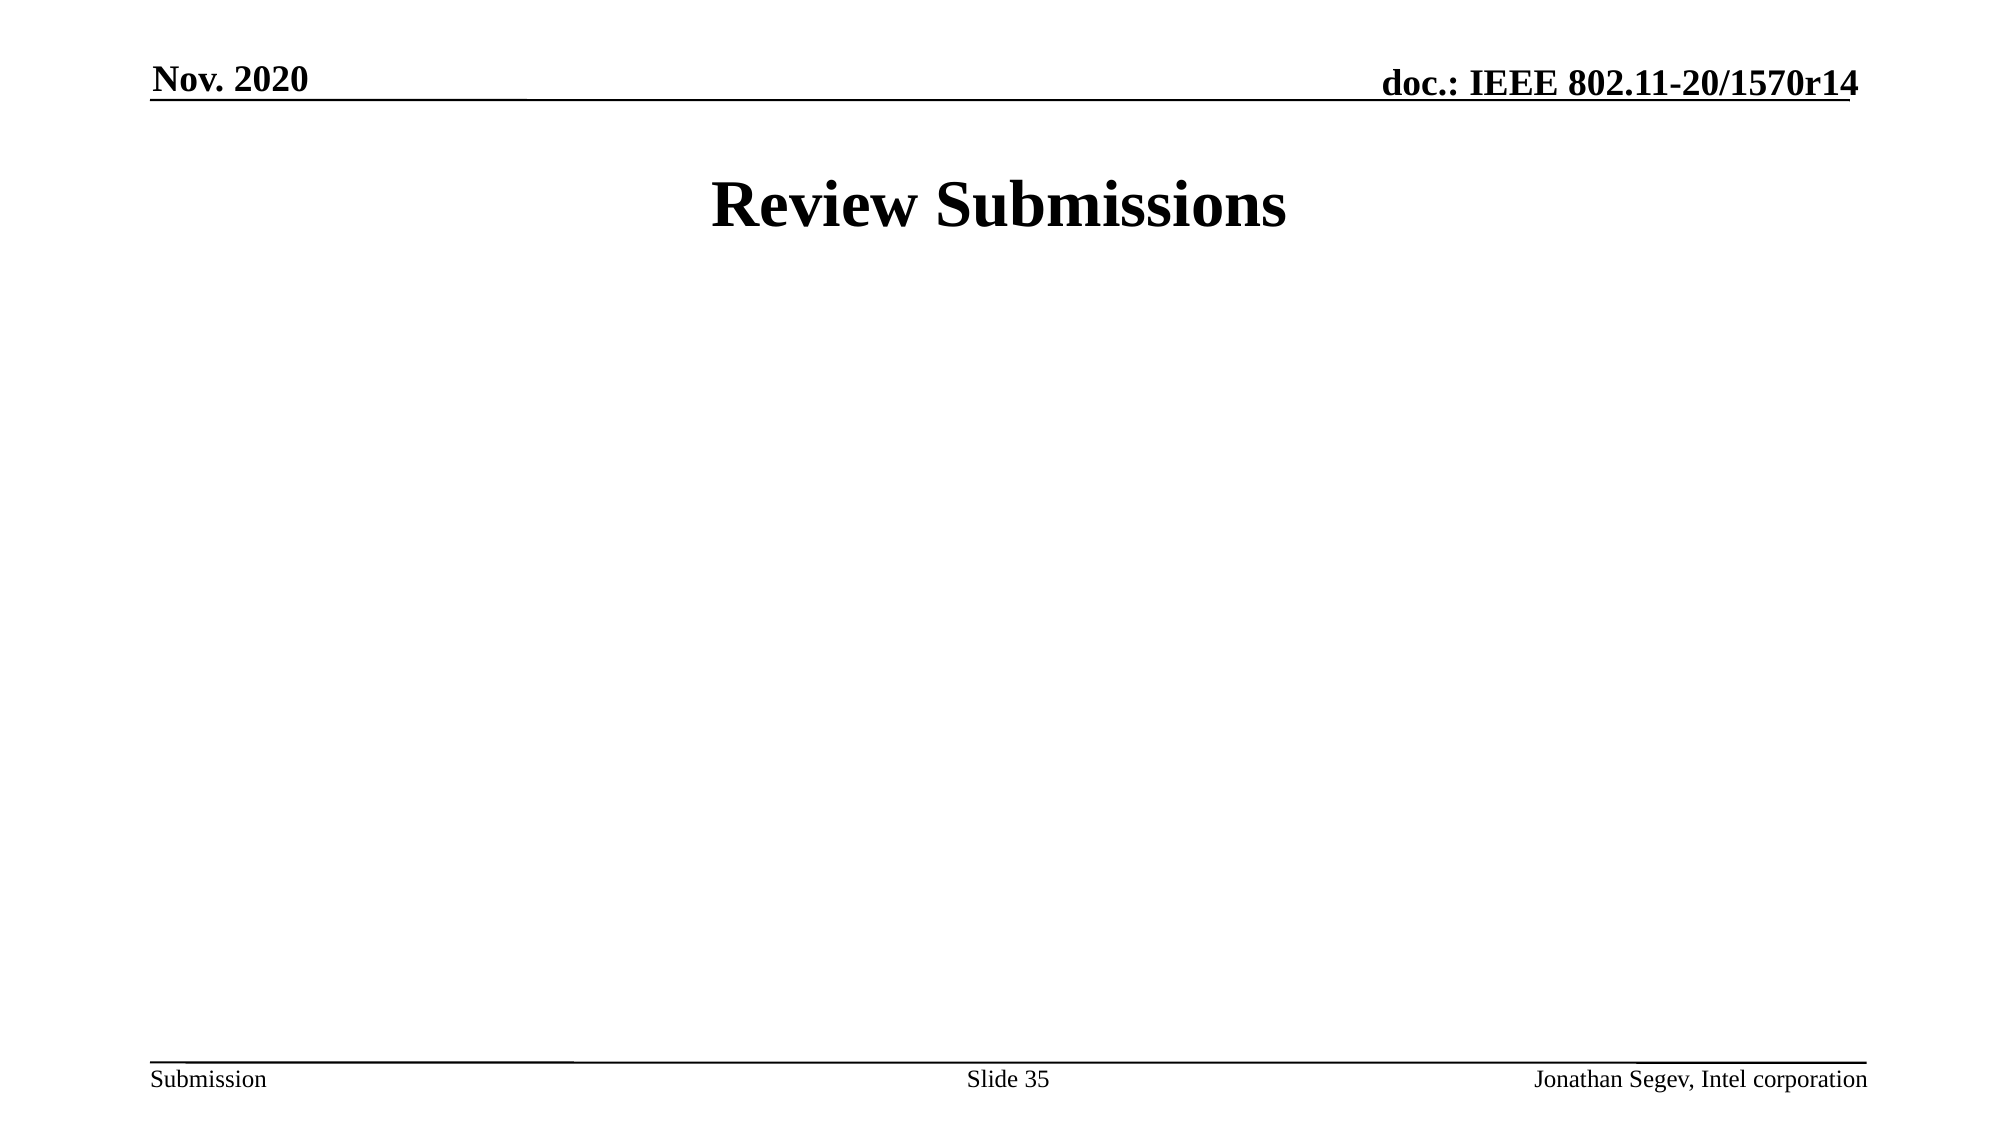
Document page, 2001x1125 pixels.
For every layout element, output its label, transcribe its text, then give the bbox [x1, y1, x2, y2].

slide_number Slide 35 [950, 1061, 1067, 1123]
title Review Submissions [149, 112, 1850, 288]
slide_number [152, 54, 563, 100]
footer Jonathan Segev, Intel corporation [1171, 1061, 1869, 1093]
